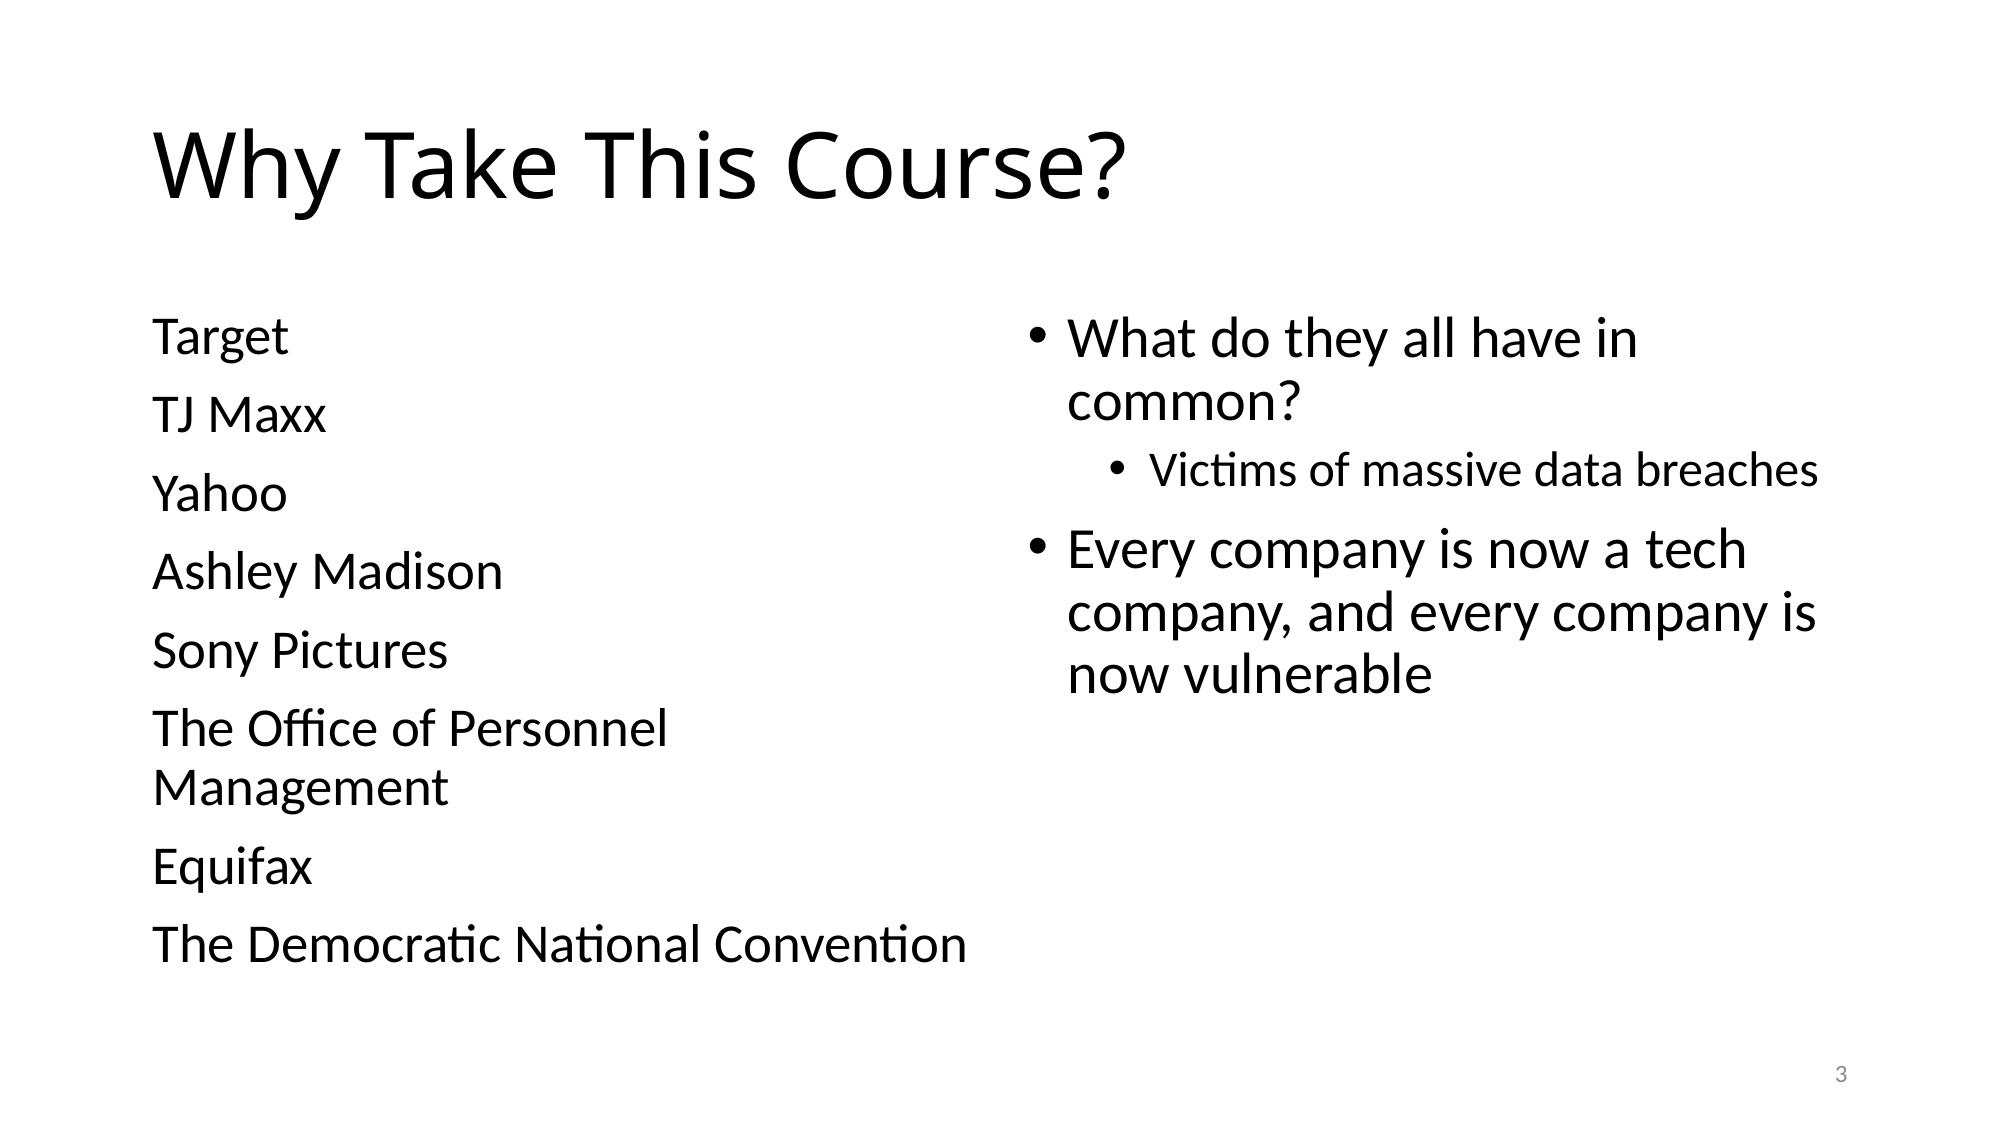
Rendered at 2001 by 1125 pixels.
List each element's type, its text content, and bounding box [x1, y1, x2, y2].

title Why Take This Course? [137, 59, 1863, 278]
list What do they all have in common? Victims of massive data breaches Every company is now a tech company, and every company is now vulnerable [1012, 299, 1863, 1014]
slide_number 3 [1412, 1042, 1863, 1103]
list Target TJ Maxx Yahoo Ashley Madison Sony Pictures The Office of Personnel Management Equifax The Democratic National Convention [137, 299, 988, 1014]
